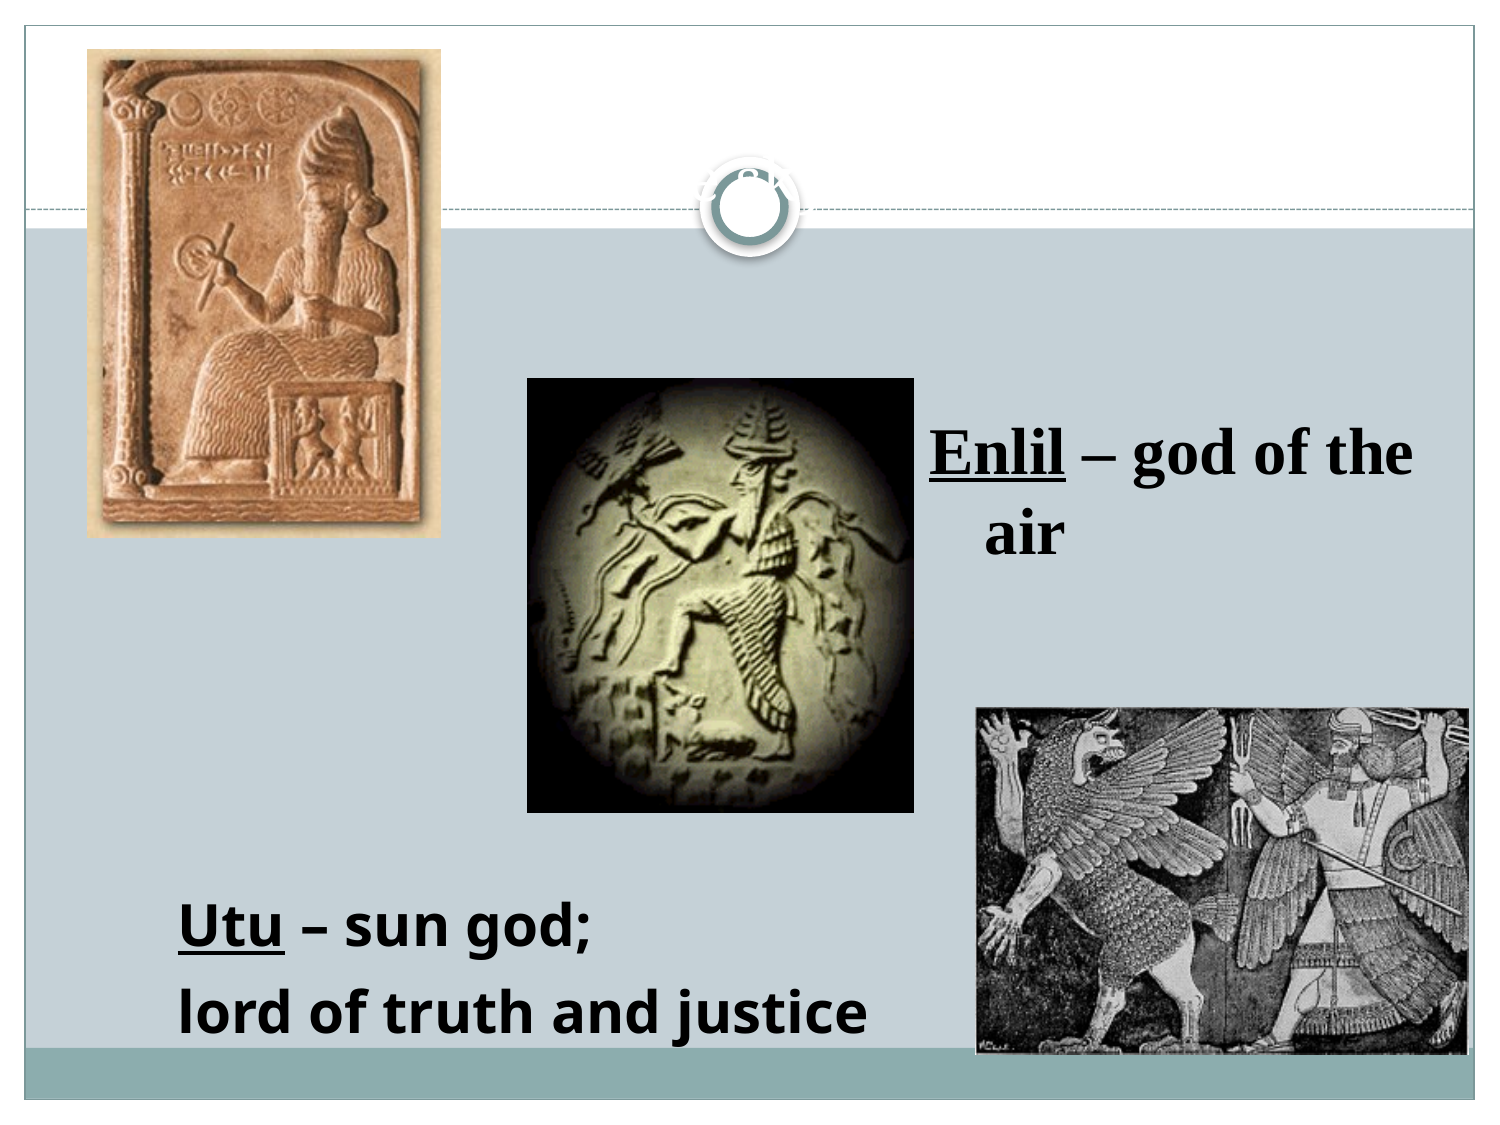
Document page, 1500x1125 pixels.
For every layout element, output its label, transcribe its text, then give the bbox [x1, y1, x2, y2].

picture [527, 377, 915, 813]
list Anu – father of gods and god of the sky (similar to Zeus) [487, 62, 1350, 275]
picture [87, 49, 441, 538]
picture [974, 707, 1469, 1055]
text_box Enlil – god of the air [921, 400, 1500, 614]
text_box Utu – sun god; lord of truth and justice [162, 880, 1025, 1094]
